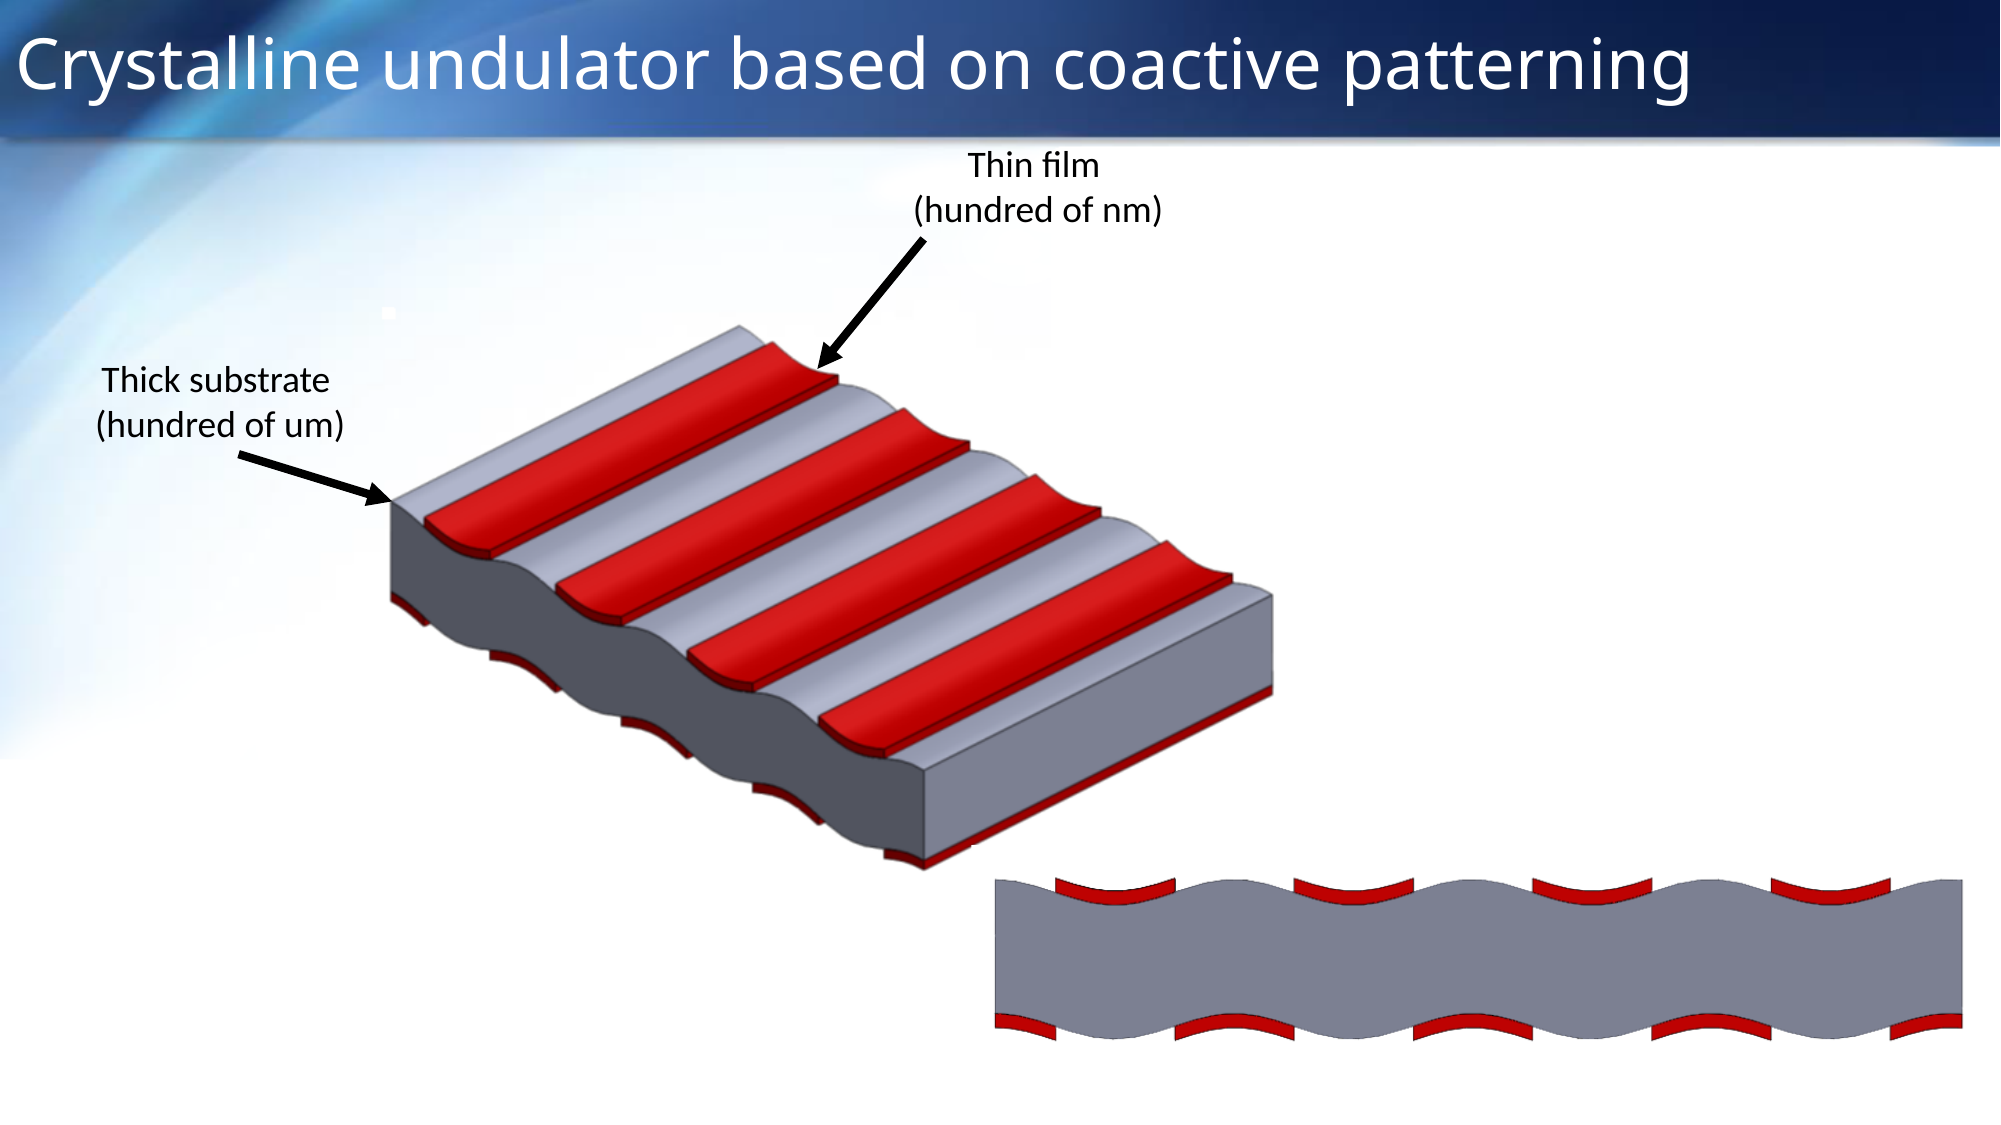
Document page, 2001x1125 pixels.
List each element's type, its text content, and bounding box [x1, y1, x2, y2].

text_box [238, 454, 393, 502]
text_box Thin film (hundred of nm) [898, 132, 1179, 238]
title Crystalline undulator based on coactive patterning [0, 0, 2000, 133]
picture [0, 133, 2000, 1125]
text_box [971, 844, 1977, 1058]
text_box Thick substrate (hundred of um) [80, 348, 360, 453]
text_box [817, 238, 924, 369]
